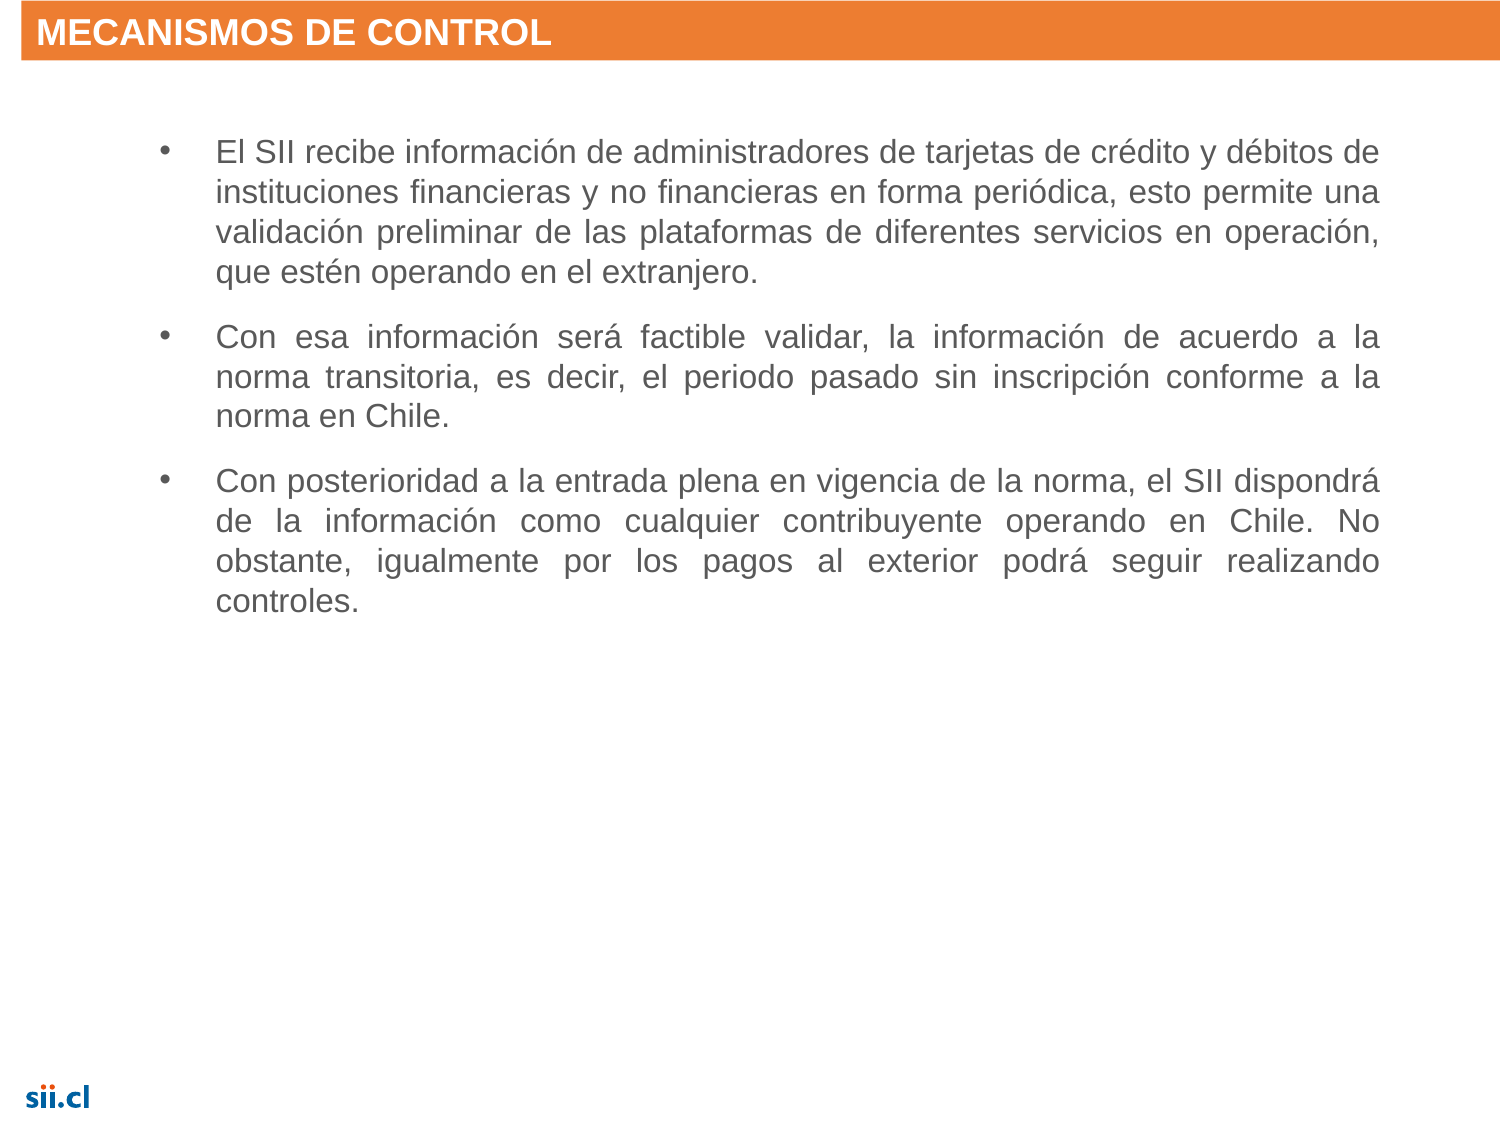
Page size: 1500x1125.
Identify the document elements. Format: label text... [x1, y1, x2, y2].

text_box El SII recibe información de administradores de tarjetas de crédito y débitos de instituciones financieras y no financieras en forma periódica, esto permite una validación preliminar de las plataformas de diferentes servicios en operación, que estén operando en el extranjero. Con esa información será factible validar, la información de acuerdo a la norma transitoria, es decir, el periodo pasado sin inscripción conforme a la norma en Chile. Con posterioridad a la entrada plena en vigencia de la norma, el SII dispondrá de la información como cualquier contribuyente operando en Chile. No obstante, igualmente por los pagos al exterior podrá seguir realizando controles. [144, 122, 1397, 627]
text_box MECANISMOS DE CONTROL [21, 0, 1500, 61]
picture [26, 1084, 89, 1108]
